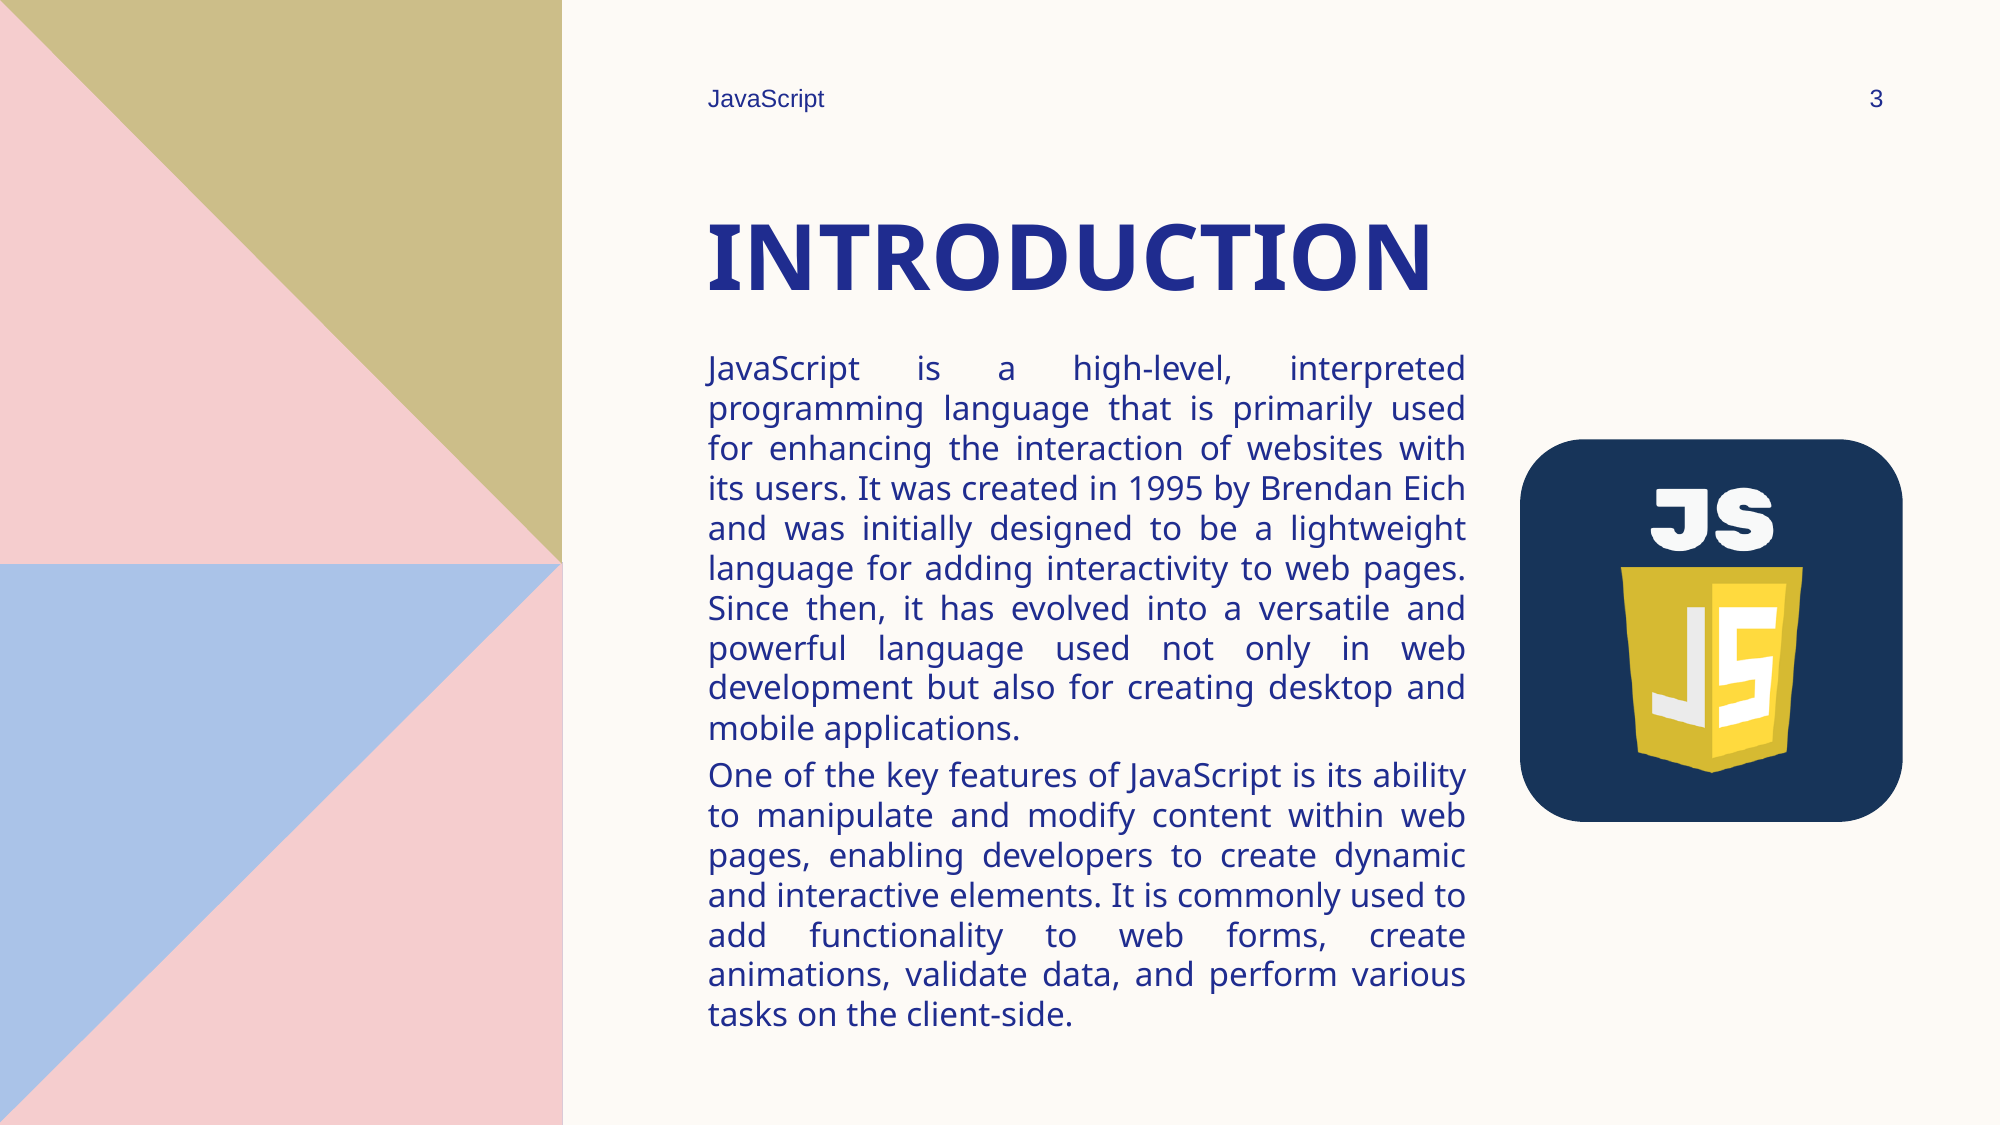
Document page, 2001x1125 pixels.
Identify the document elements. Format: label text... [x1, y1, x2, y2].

list JavaScript is a high-level, interpreted programming language that is primarily used for enhancing the interaction of websites with its users. It was created in 1995 by Brendan Eich and was initially designed to be a lightweight language for adding interactivity to web pages. Since then, it has evolved into a versatile and powerful language used not only in web development but also for creating desktop and mobile applications. One of the key features of JavaScript is its ability to manipulate and modify content within web pages, enabling developers to create dynamic and interactive elements. It is commonly used to add functionality to web forms, create animations, validate data, and perform various tasks on the client-side. [693, 339, 1482, 920]
picture [1520, 439, 1903, 822]
slide_number 3 [1795, 75, 1958, 120]
title Introduction [693, 191, 1803, 340]
footer JavaScript [693, 75, 1218, 120]
